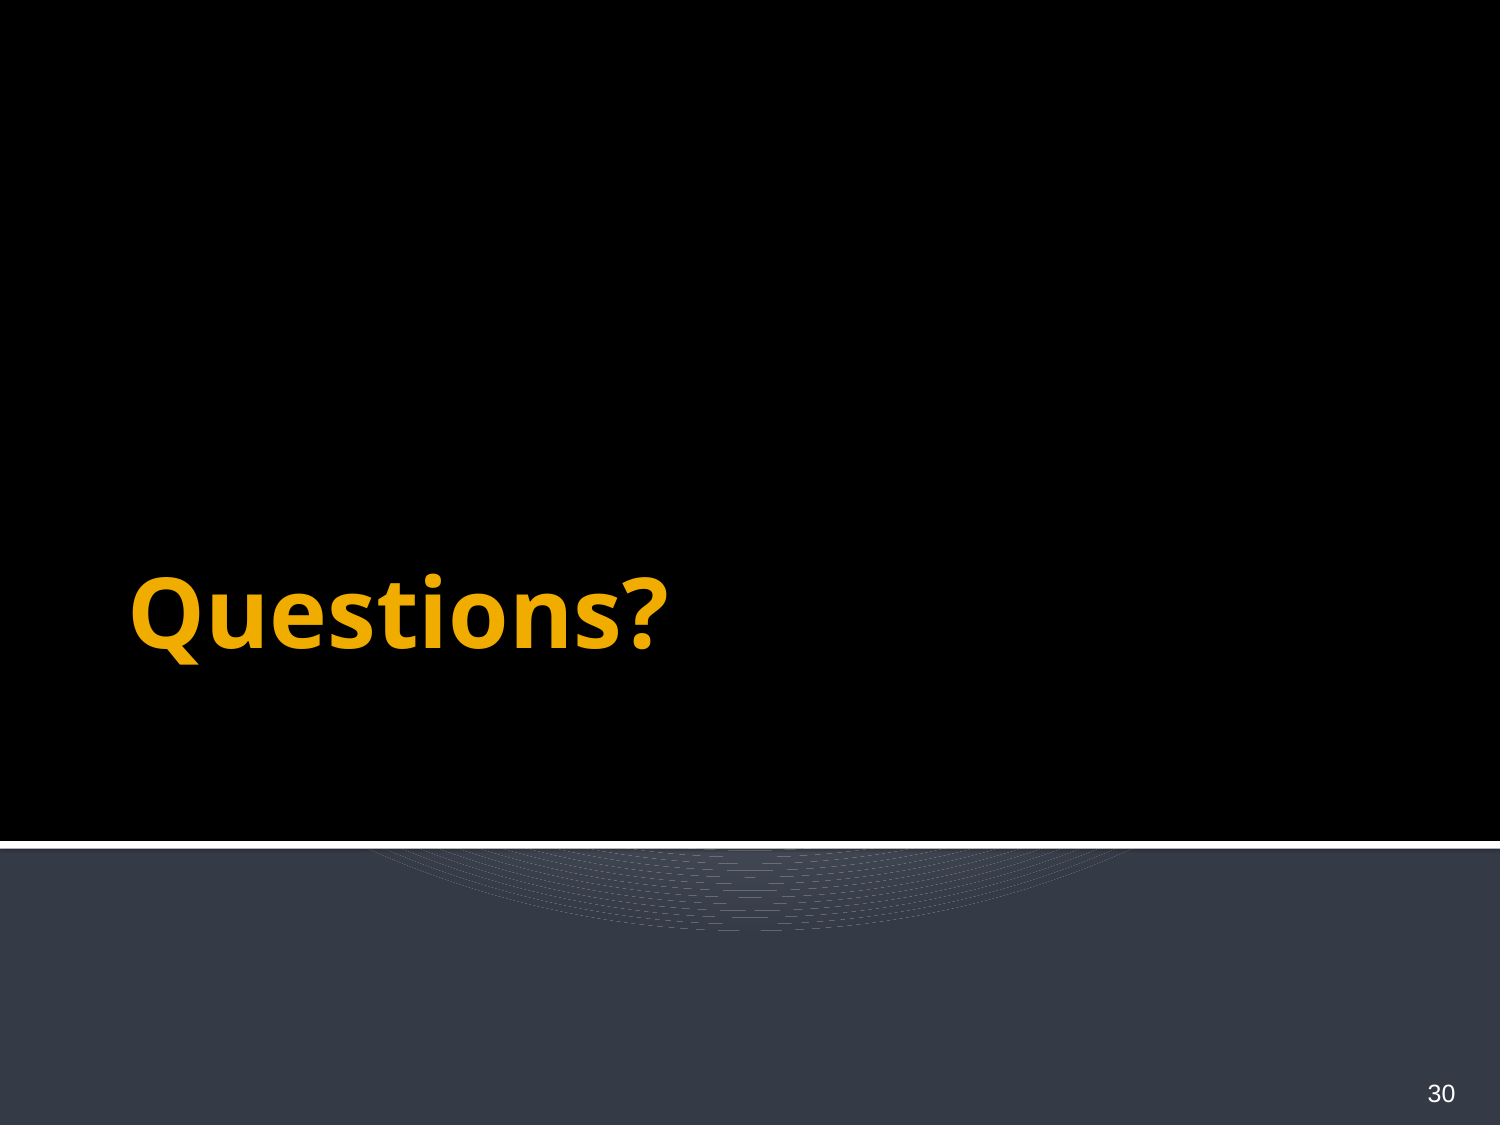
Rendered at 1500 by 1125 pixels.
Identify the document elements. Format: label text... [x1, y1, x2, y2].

title Questions? [112, 550, 1438, 825]
slide_number 30 [1350, 1062, 1471, 1108]
